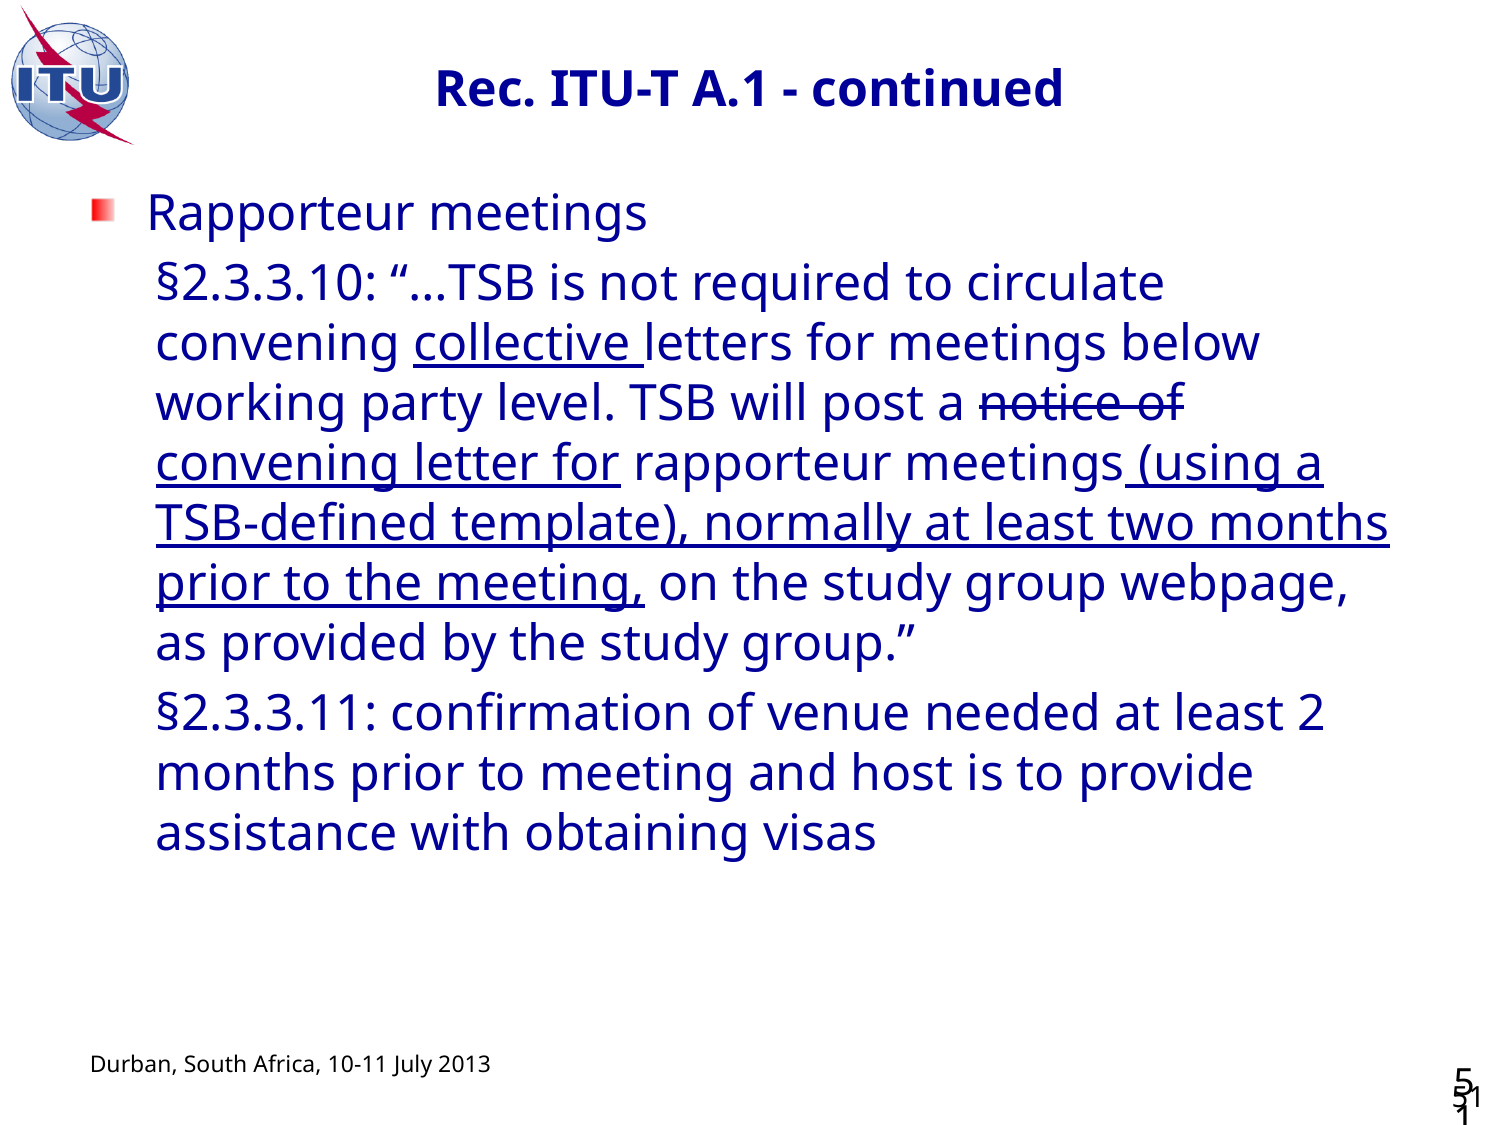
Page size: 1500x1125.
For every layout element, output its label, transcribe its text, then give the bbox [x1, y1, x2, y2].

slide_number 51 [1438, 1050, 1495, 1091]
list Rapporteur meetings §2.3.3.10: “…TSB is not required to circulate convening collective letters for meetings below working party level. TSB will post a notice of convening letter for rapporteur meetings (using a TSB-defined template), normally at least two months prior to the meeting, on the study group webpage, as provided by the study group.” §2.3.3.11: confirmation of venue needed at least 2 months prior to meeting and host is to provide assistance with obtaining visas [75, 172, 1425, 752]
picture [90, 197, 117, 224]
title Rec. ITU-T A.1 - continued [0, 0, 1500, 173]
